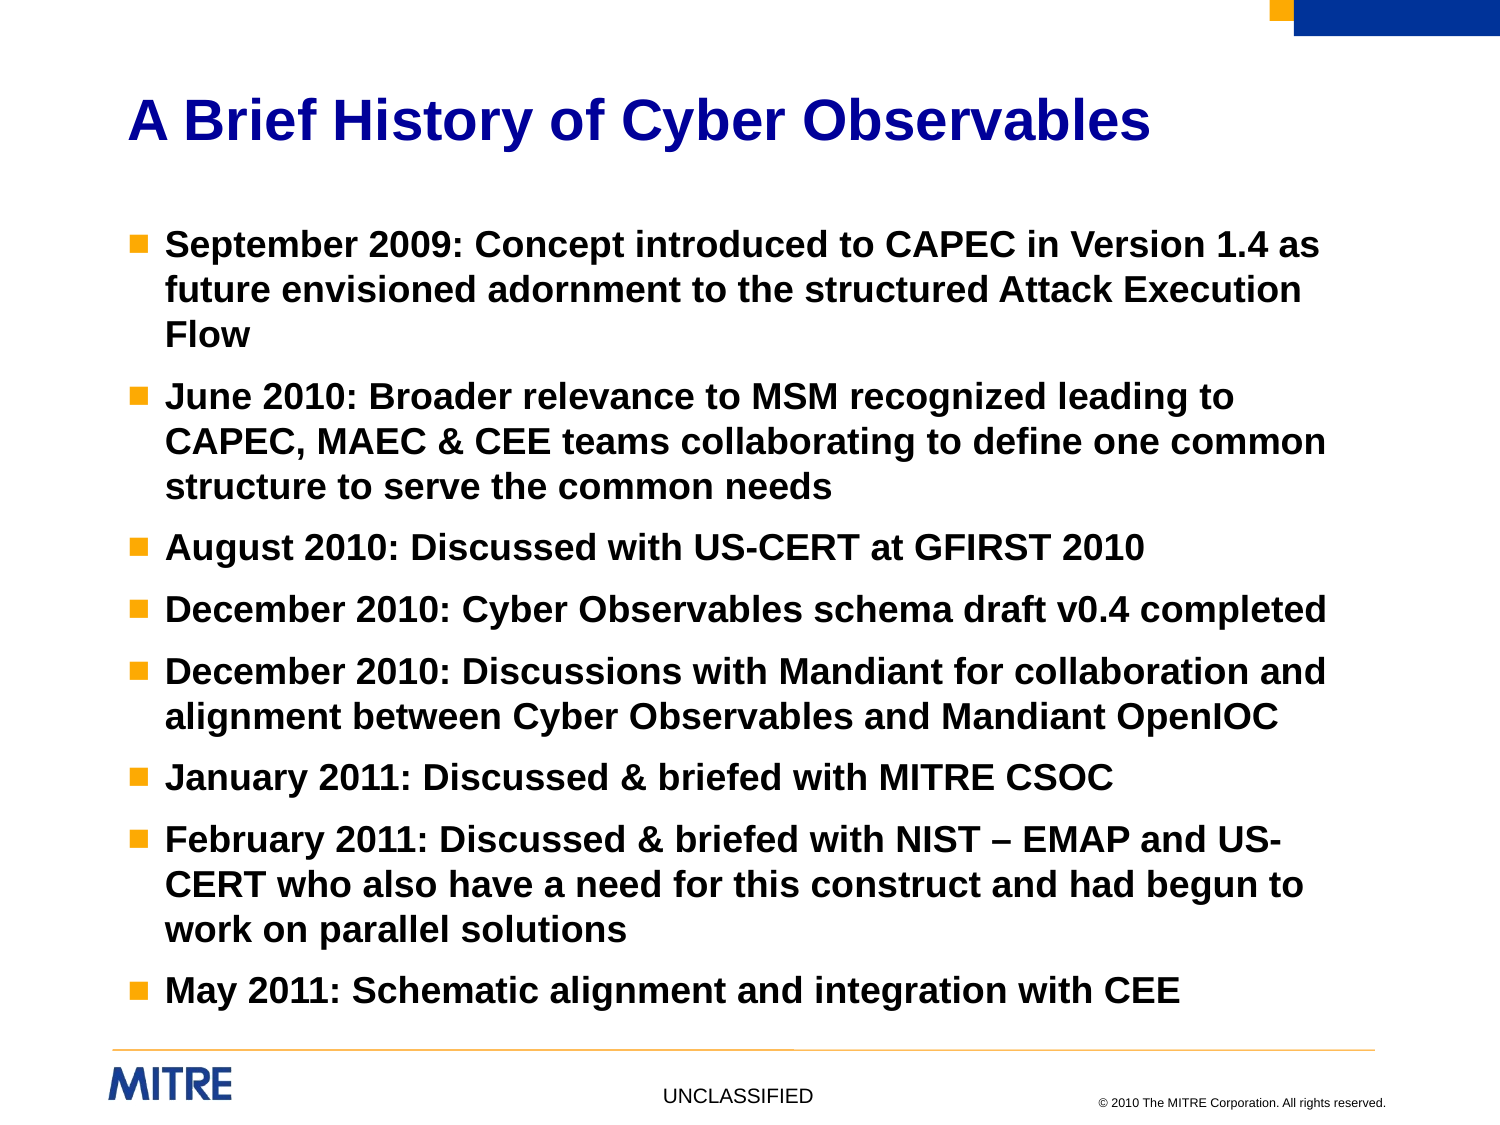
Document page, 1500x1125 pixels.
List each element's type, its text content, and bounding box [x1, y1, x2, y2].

picture [103, 1064, 236, 1106]
title A Brief History of Cyber Observables [112, 45, 1375, 200]
list September 2009: Concept introduced to CAPEC in Version 1.4 as future envisioned adornment to the structured Attack Execution Flow June 2010: Broader relevance to MSM recognized leading to CAPEC, MAEC & CEE teams collaborating to define one common structure to serve the common needs August 2010: Discussed with US-CERT at GFIRST 2010 December 2010: Cyber Observables schema draft v0.4 completed December 2010: Discussions with Mandiant for collaboration and alignment between Cyber Observables and Mandiant OpenIOC January 2011: Discussed & briefed with MITRE CSOC February 2011: Discussed & briefed with NIST – EMAP and US-CERT who also have a need for this construct and had begun to work on parallel solutions May 2011: Schematic alignment and integration with CEE [112, 212, 1375, 1014]
